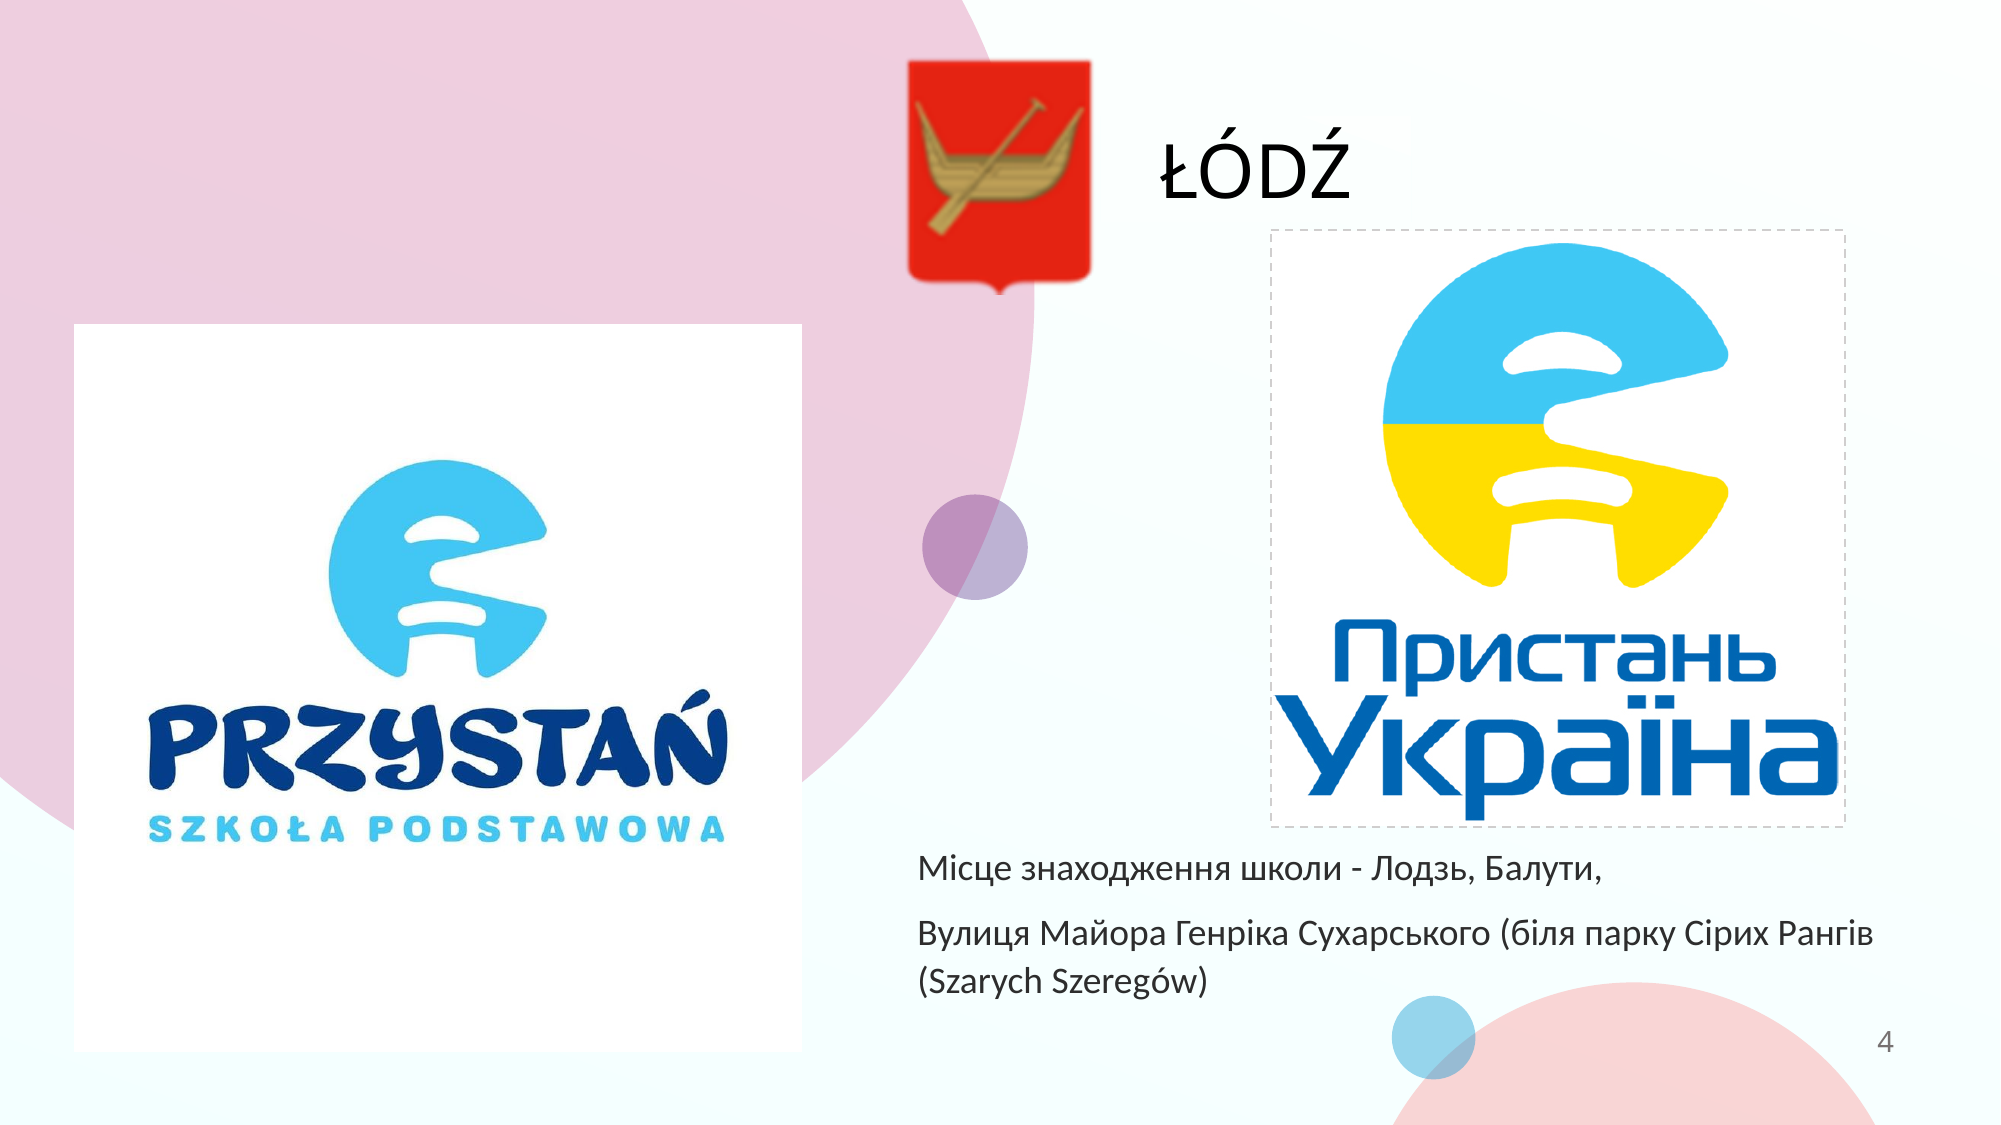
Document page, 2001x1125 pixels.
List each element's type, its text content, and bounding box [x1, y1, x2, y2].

text_box ŁÓDŹ [1107, 116, 1412, 222]
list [1271, 231, 1844, 826]
picture [893, 0, 1107, 295]
picture [74, 324, 802, 1052]
text_box Місце знаходження школи - Лодзь, Балути, Вулиця Майора Генріка Сухарського (біля парку Сірих Рангів (Szarych Szeregów) [902, 832, 2000, 1009]
text_box 4 [1459, 1016, 1909, 1076]
